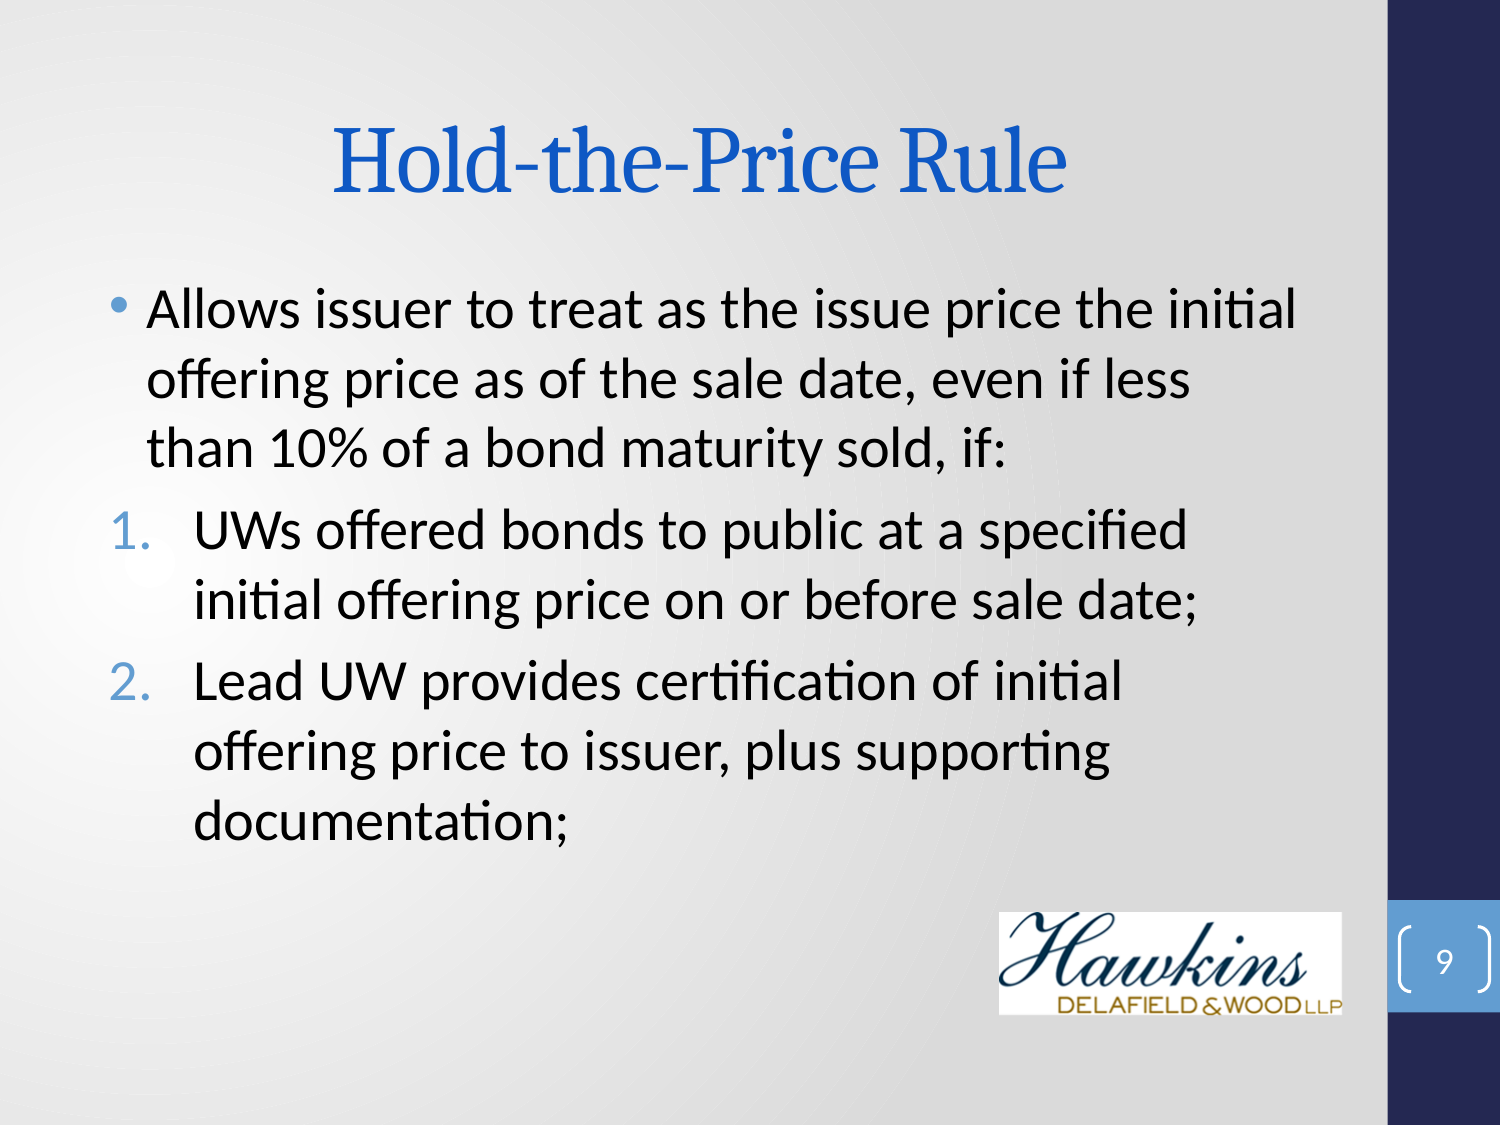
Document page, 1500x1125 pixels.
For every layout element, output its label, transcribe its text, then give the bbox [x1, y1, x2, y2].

list Allows issuer to treat as the issue price the initial offering price as of the sale date, even if less than 10% of a bond maturity sold, if: UWs offered bonds to public at a specified initial offering price on or before sale date; Lead UW provides certification of initial offering price to issuer, plus supporting documentation; [75, 262, 1325, 1050]
title Hold-the-Price Rule [75, 45, 1325, 262]
slide_number 9 [1397, 925, 1492, 994]
picture [999, 911, 1344, 1017]
